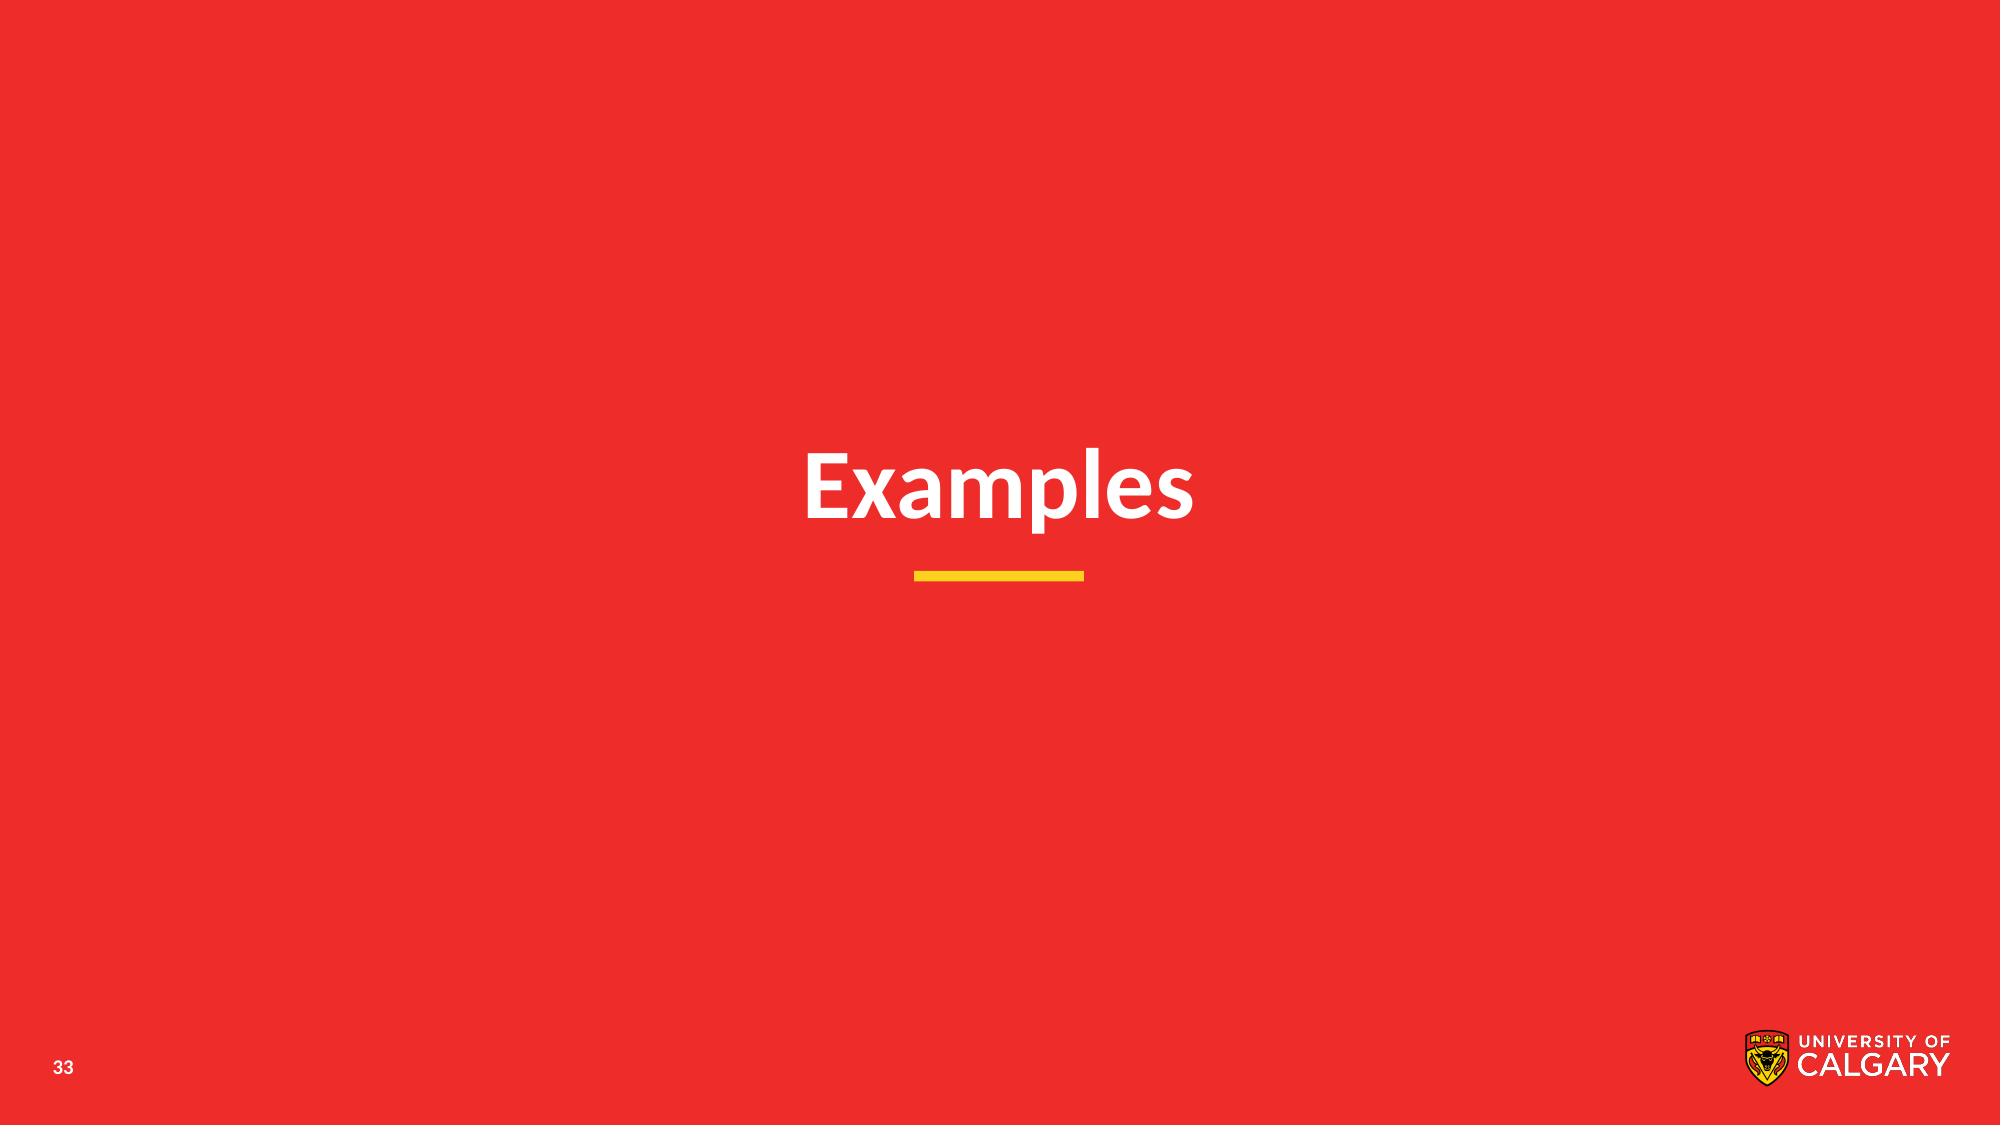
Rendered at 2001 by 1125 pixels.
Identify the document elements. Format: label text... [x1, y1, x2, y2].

title Examples [136, 301, 1862, 548]
picture [1722, 1012, 1973, 1099]
